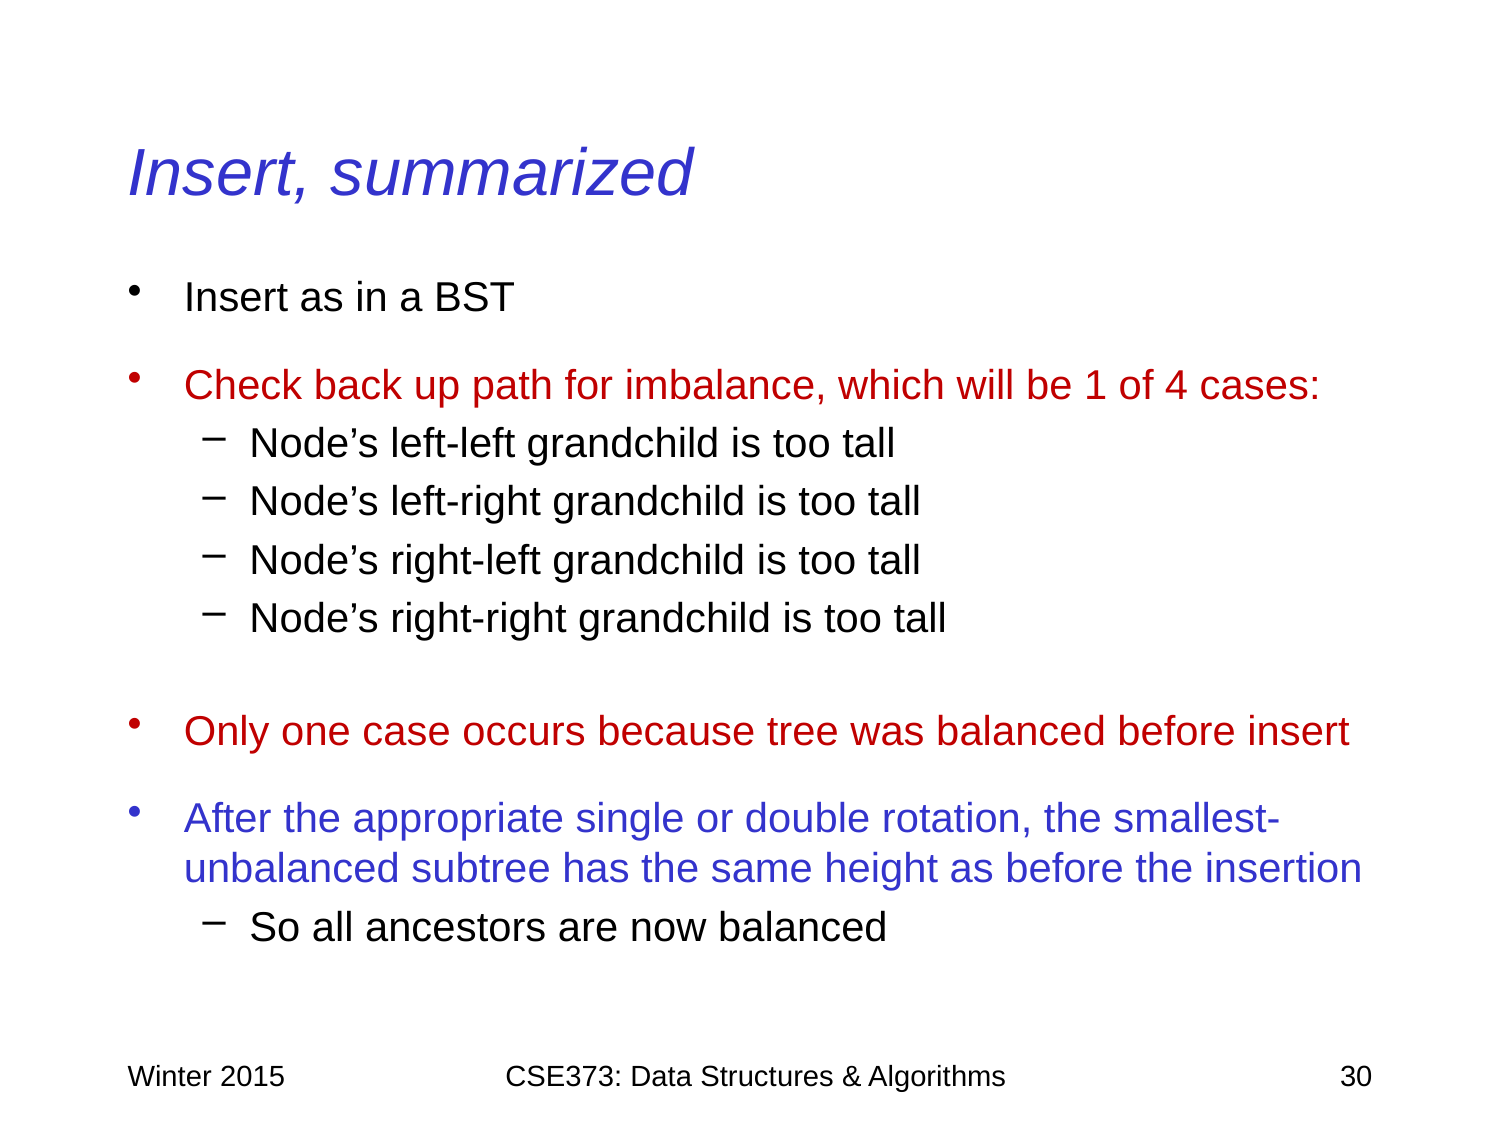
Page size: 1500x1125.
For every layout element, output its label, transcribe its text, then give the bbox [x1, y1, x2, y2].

list Insert as in a BST Check back up path for imbalance, which will be 1 of 4 cases: Node’s left-left grandchild is too tall Node’s left-right grandchild is too tall Node’s right-left grandchild is too tall Node’s right-right grandchild is too tall Only one case occurs because tree was balanced before insert After the appropriate single or double rotation, the smallest-unbalanced subtree has the same height as before the insertion So all ancestors are now balanced [112, 262, 1388, 1001]
slide_number 30 [1074, 1049, 1388, 1125]
footer CSE373: Data Structures & Algorithms [474, 1049, 1038, 1125]
title Insert, summarized [112, 74, 1388, 262]
slide_number Winter 2015 [112, 1049, 426, 1125]
